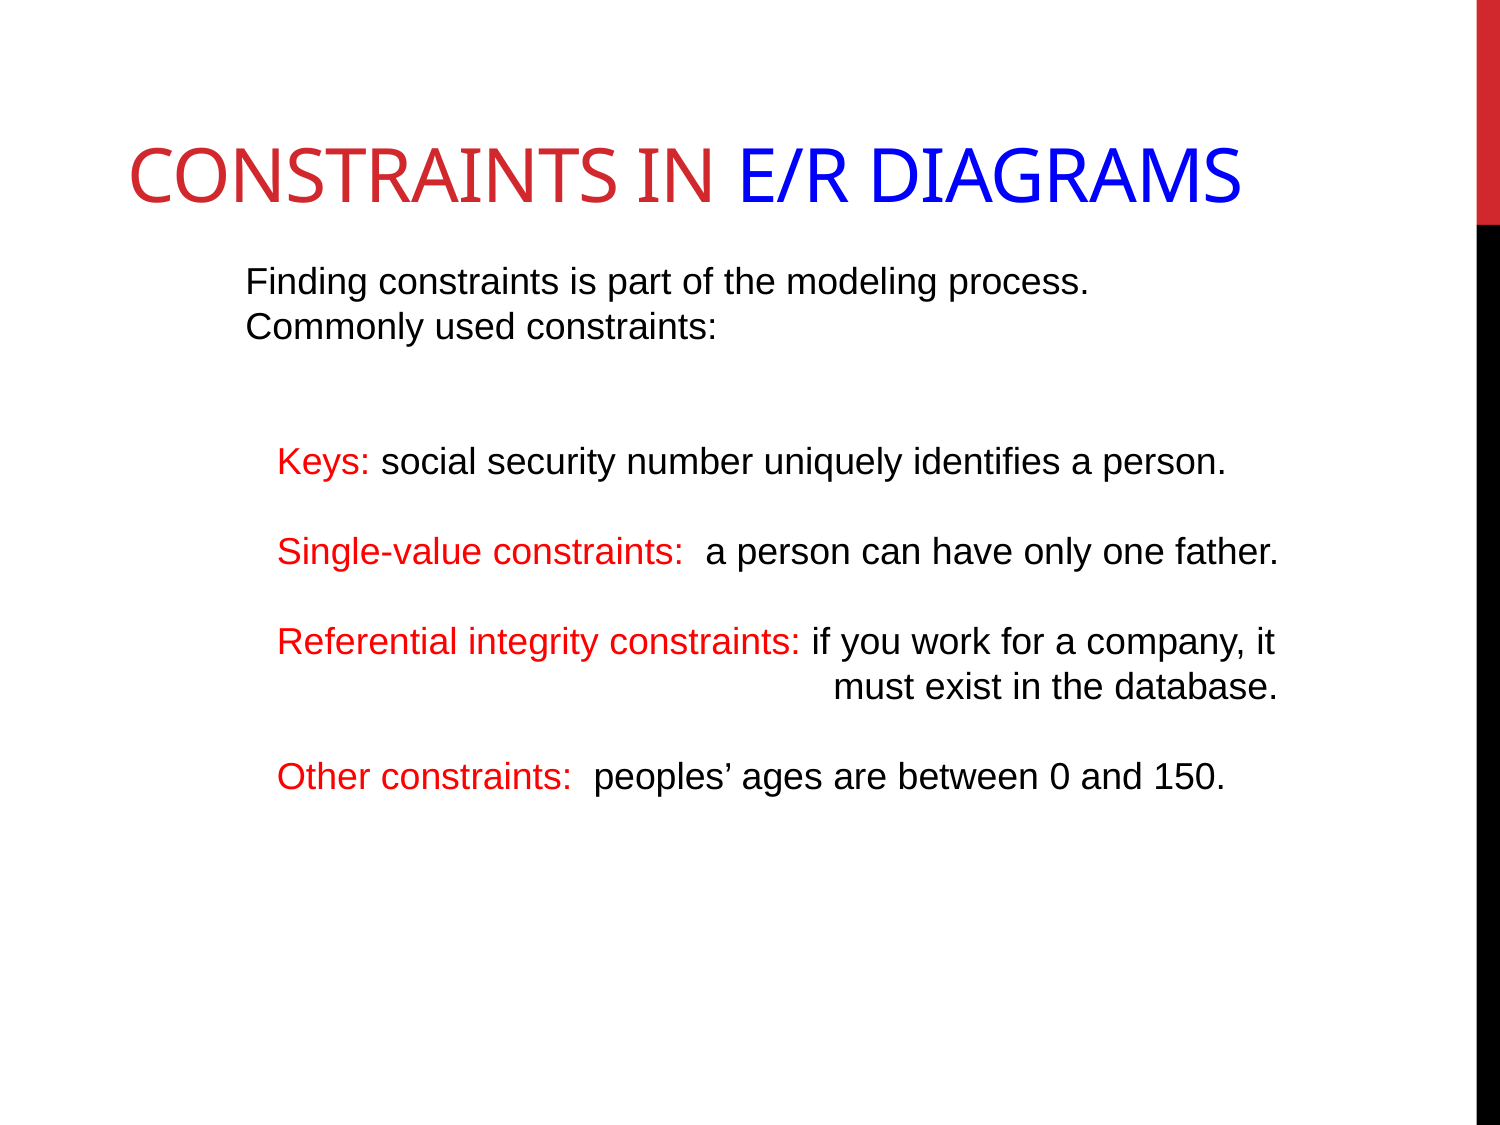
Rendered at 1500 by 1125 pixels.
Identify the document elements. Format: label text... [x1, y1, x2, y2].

title Constraints in E/R Diagrams [112, 37, 1388, 225]
text_box Finding constraints is part of the modeling process. Commonly used constraints: Keys: social security number uniquely identifies a person. Single-value constraints: a person can have only one father. Referential integrity constraints: if you work for a company, it must exist in the database. Other constraints: peoples’ ages are between 0 and 150. [230, 249, 1295, 805]
